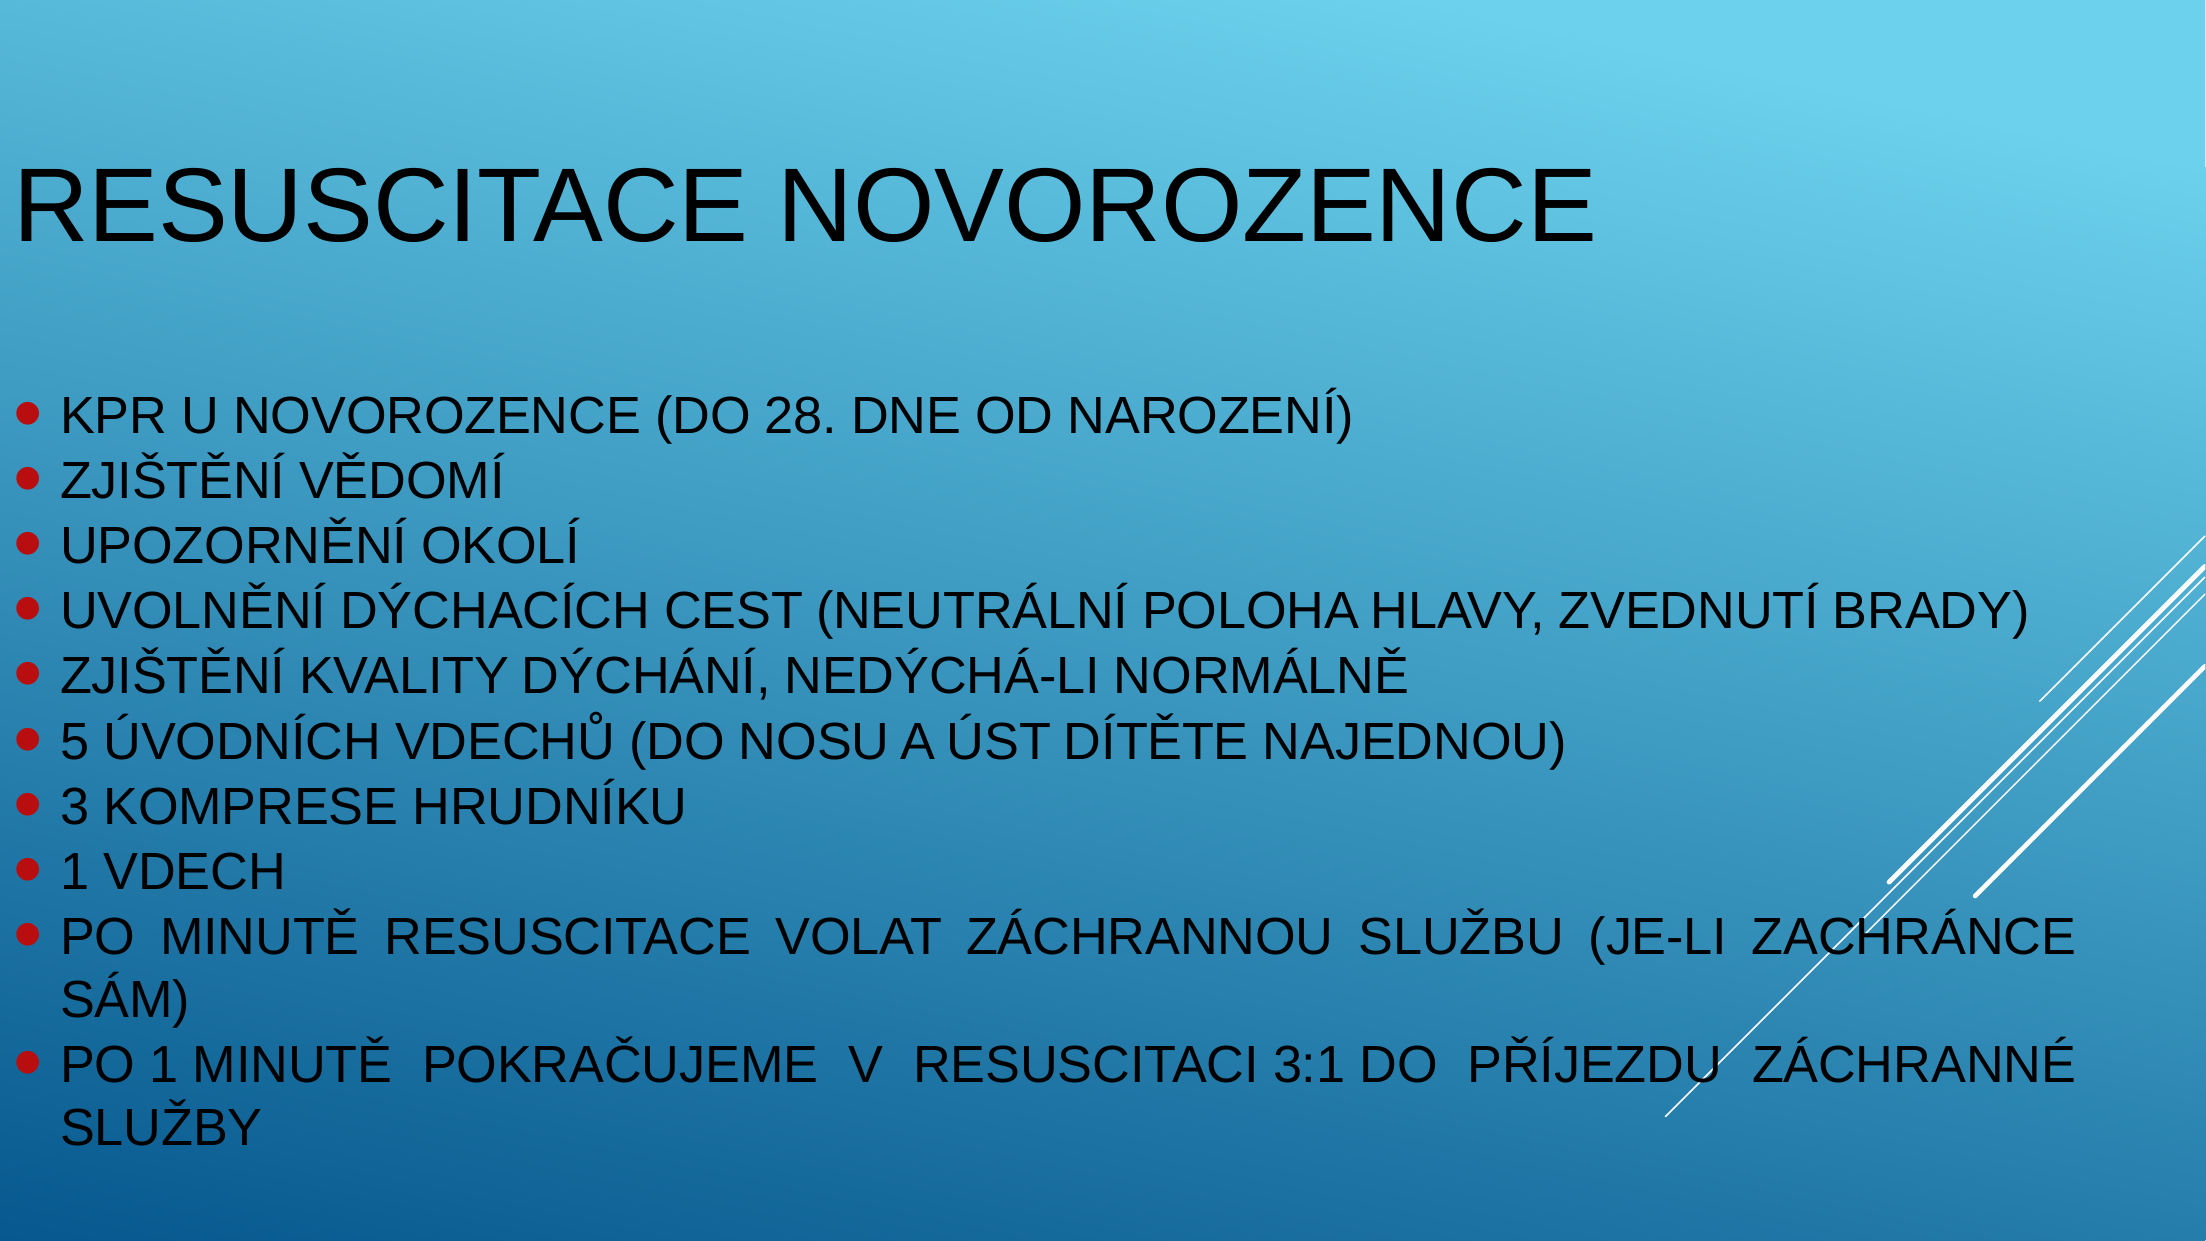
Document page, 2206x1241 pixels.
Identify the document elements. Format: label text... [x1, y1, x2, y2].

text_box KPR U NOVOROZENCE (DO 28. DNE OD NAROZENÍ) ZJIŠTĚNÍ VĚDOMÍ UPOZORNĚNÍ OKOLÍ UVOLNĚNÍ DÝCHACÍCH CEST (NEUTRÁLNÍ POLOHA HLAVY, ZVEDNUTÍ BRADY) ZJIŠTĚNÍ KVALITY DÝCHÁNÍ, NEDÝCHÁ-LI NORMÁLNĚ 5 ÚVODNÍCH VDECHŮ (DO NOSU A ÚST DÍTĚTE NAJEDNOU) 3 KOMPRESE HRUDNÍKU 1 VDECH PO MINUTĚ RESUSCITACE VOLAT ZÁCHRANNOU SLUŽBU (JE-LI ZACHRÁNCE SÁM) PO 1 MINUTĚ POKRAČUJEME V RESUSCITACI 3:1 DO PŘÍJEZDU ZÁCHRANNÉ SLUŽBY [10, 378, 2078, 1241]
title Resuscitace NOVOROZENCE [10, 93, 2015, 303]
